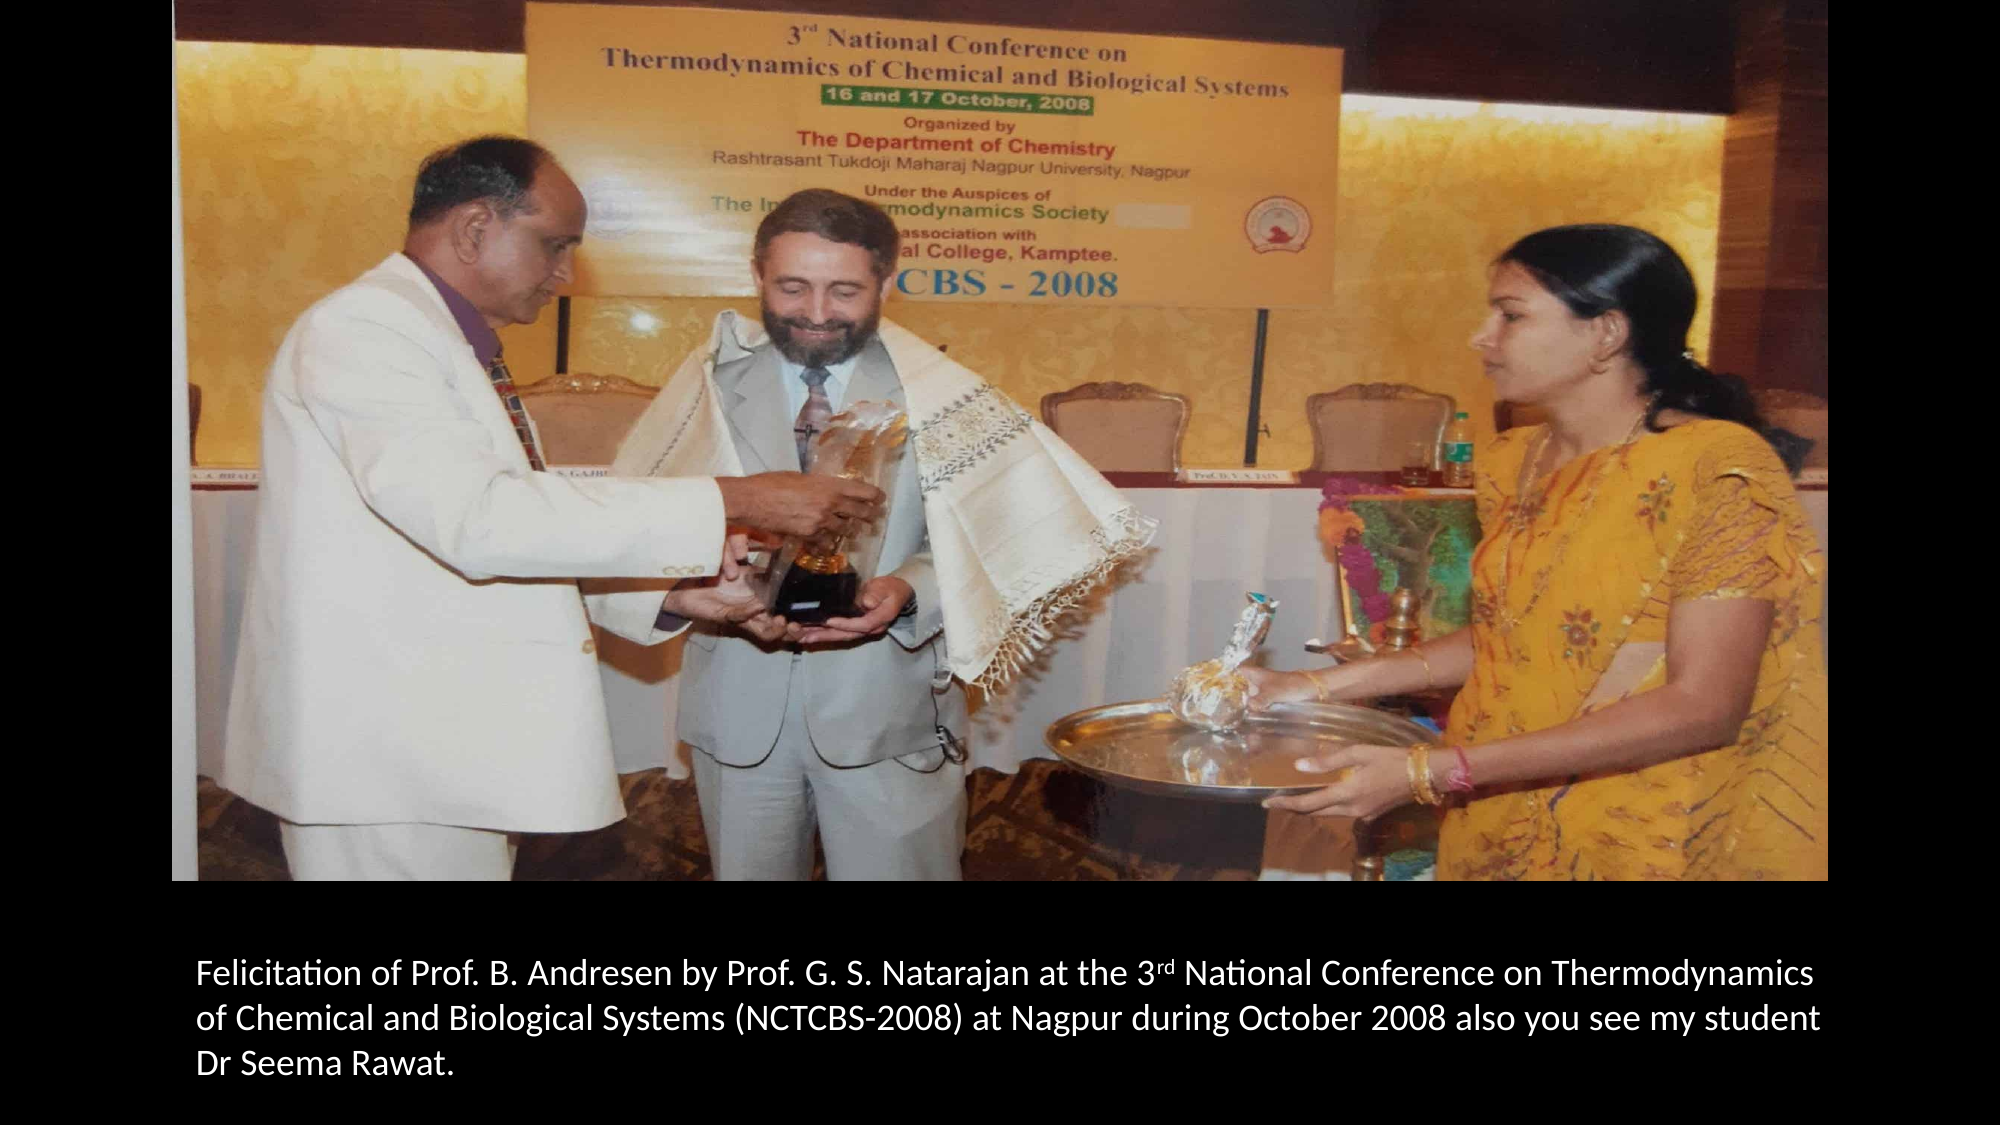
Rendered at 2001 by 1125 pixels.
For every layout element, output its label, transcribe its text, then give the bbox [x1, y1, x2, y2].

text_box Felicitation of Prof. B. Andresen by Prof. G. S. Natarajan at the 3rd National Conference on Thermodynamics of Chemical and Biological Systems (NCTCBS-2008) at Nagpur during October 2008 also you see my student Dr Seema Rawat. [181, 940, 1845, 1091]
picture [172, 0, 1828, 881]
